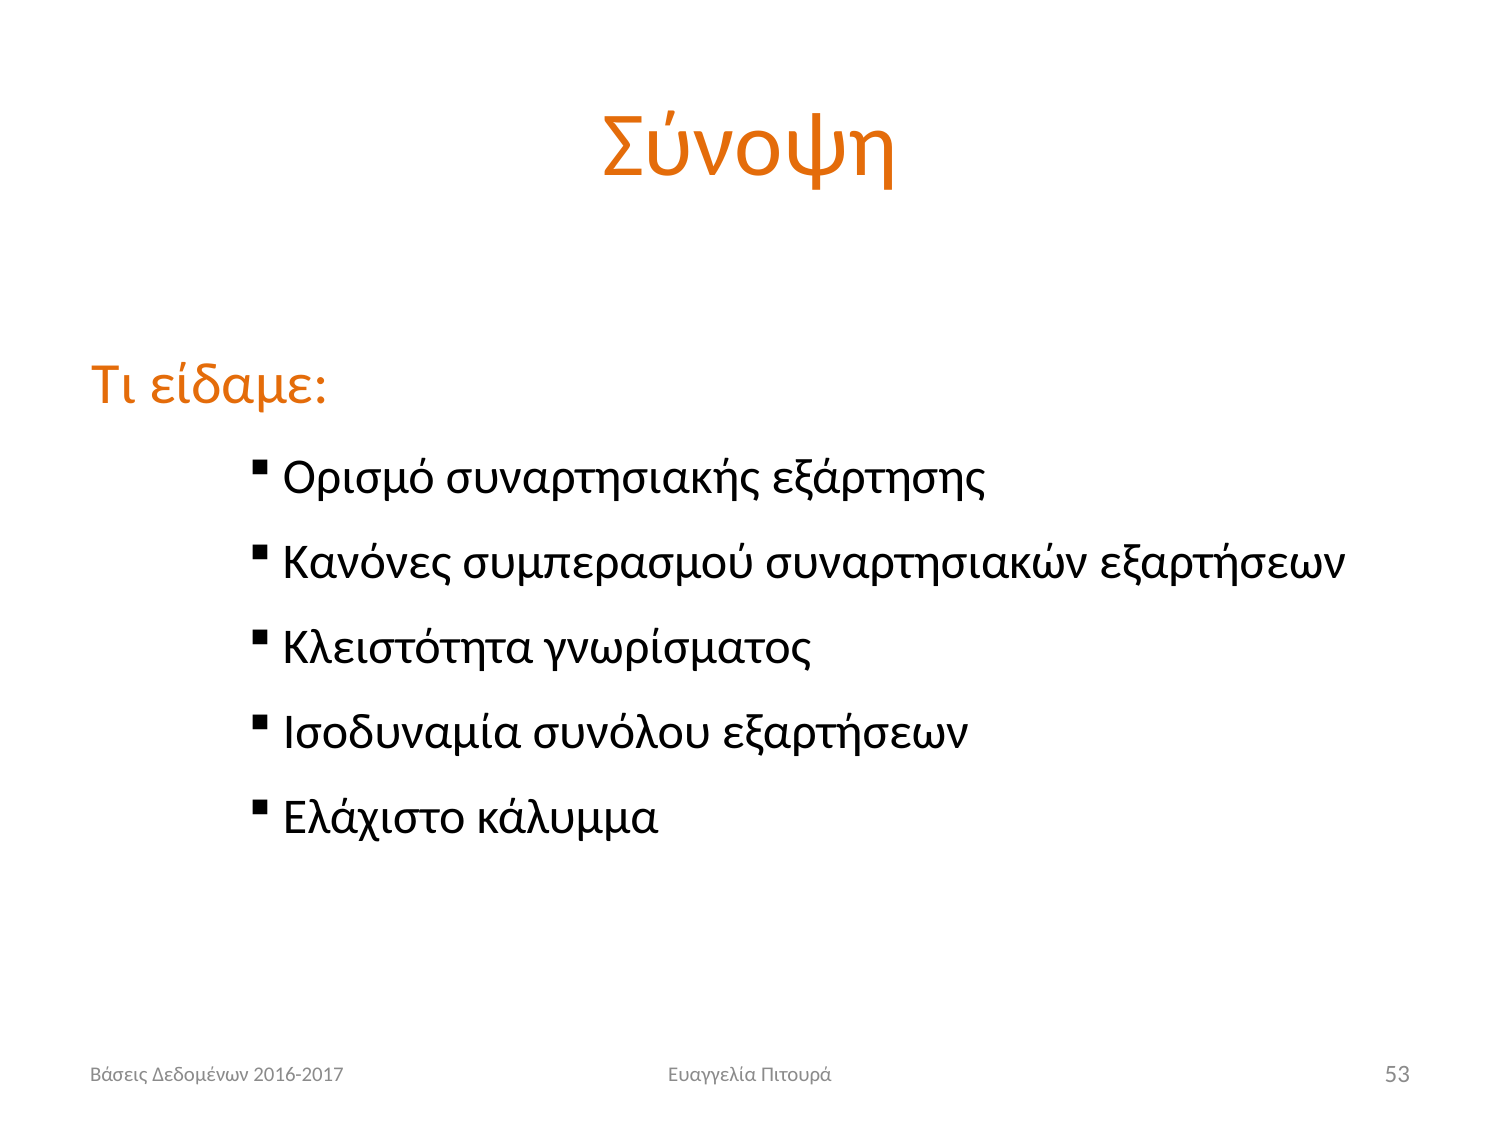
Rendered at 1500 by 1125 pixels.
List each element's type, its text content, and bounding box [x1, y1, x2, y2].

title Σύνοψη [75, 45, 1425, 233]
slide_number 53 [1074, 1042, 1425, 1103]
text_box Ορισμό συναρτησιακής εξάρτησης Κανόνες συμπερασμού συναρτησιακών εξαρτήσεων Κλειστότητα γνωρίσματος Ισοδυναμία συνόλου εξαρτήσεων Ελάχιστο κάλυμμα [233, 436, 1389, 851]
slide_number Βάσεις Δεδομένων 2016-2017 [75, 1042, 425, 1103]
text_box Τι είδαμε: [76, 338, 1227, 423]
footer Ευαγγελία Πιτουρά [512, 1042, 988, 1103]
